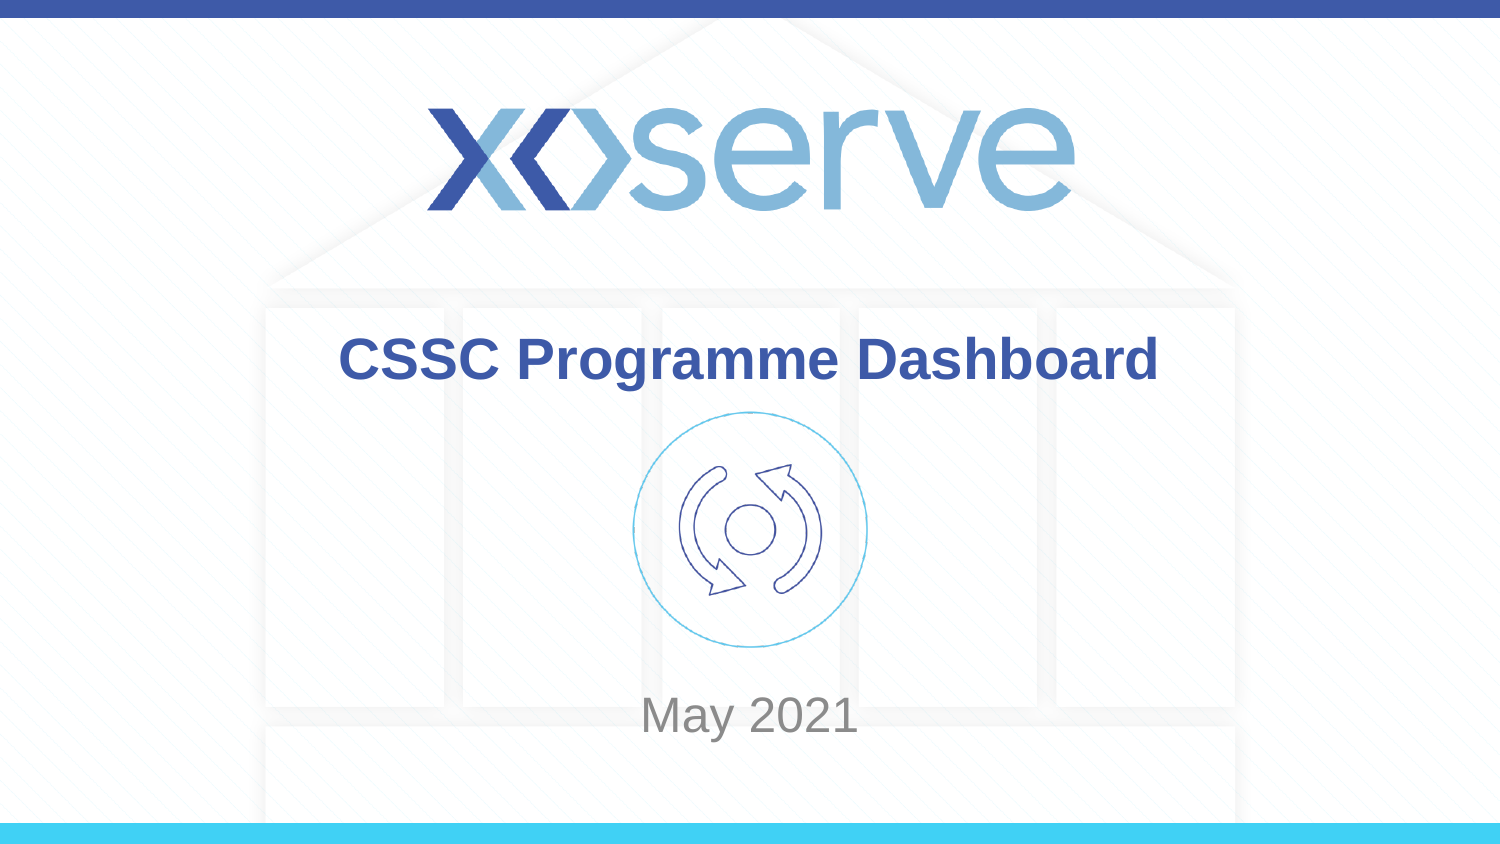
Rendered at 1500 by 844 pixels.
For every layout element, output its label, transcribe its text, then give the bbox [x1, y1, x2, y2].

title CSSC Programme Dashboard [112, 265, 1388, 447]
picture [0, 0, 1500, 844]
subtitle May 2021 [225, 535, 1275, 752]
